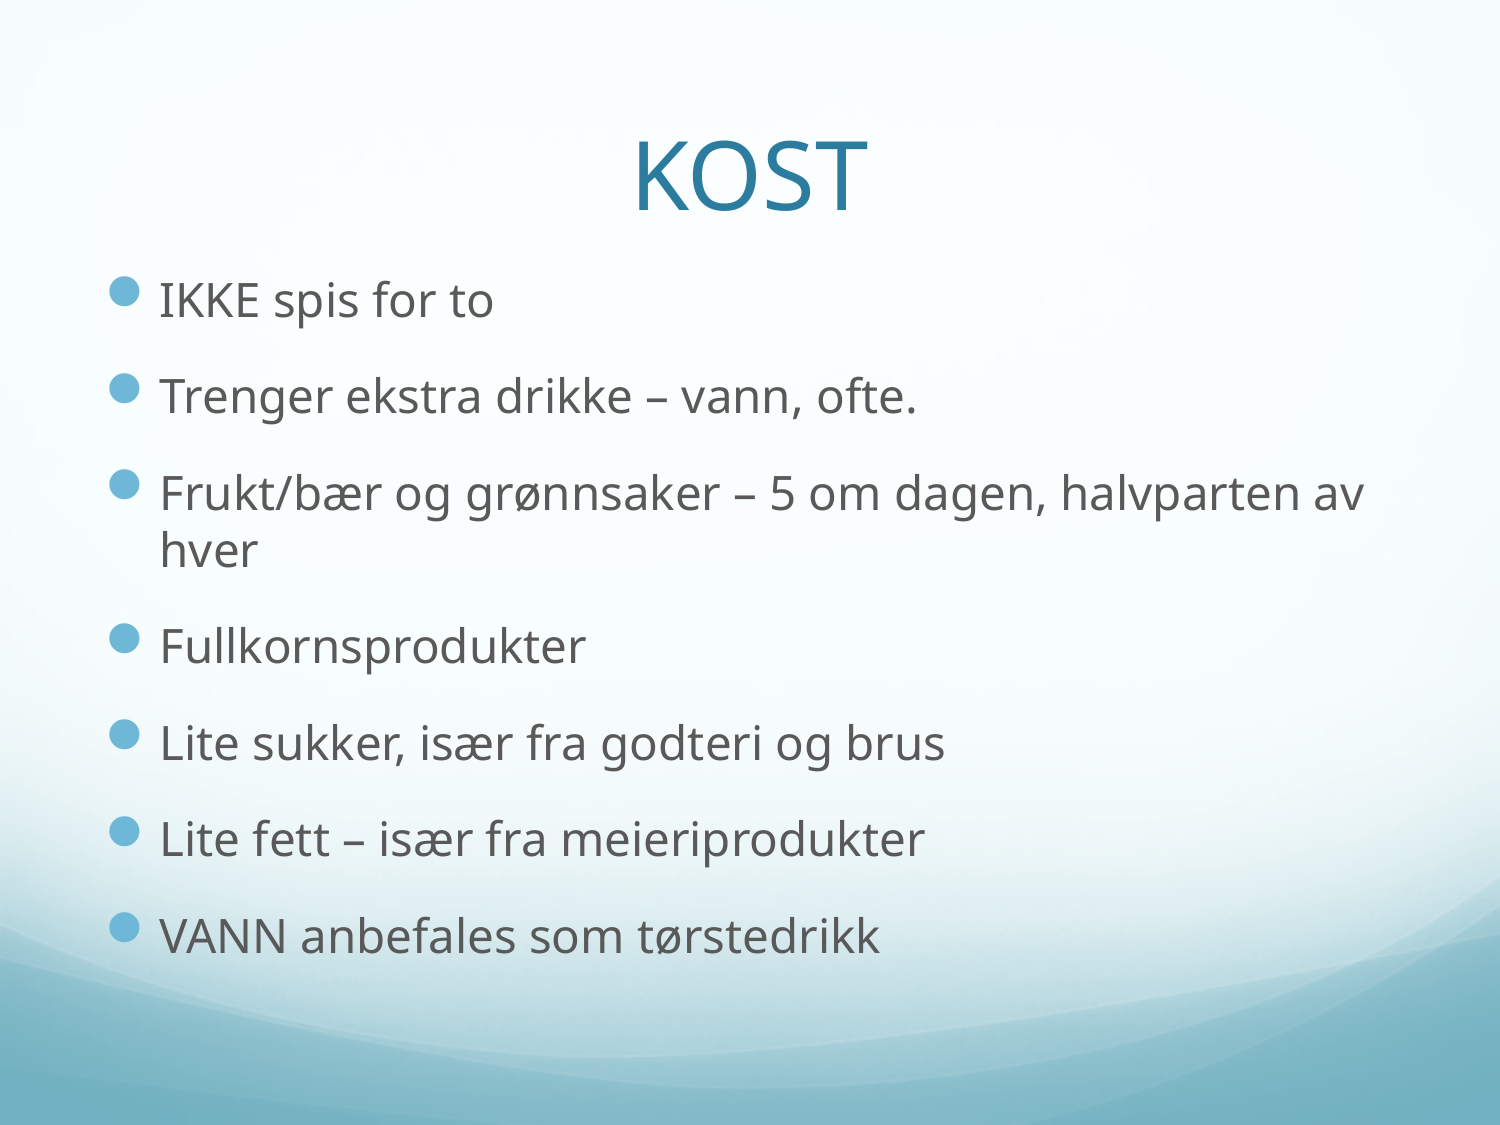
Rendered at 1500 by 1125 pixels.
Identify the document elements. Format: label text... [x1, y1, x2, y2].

title KOST [90, 17, 1410, 237]
list IKKE spis for to Trenger ekstra drikke – vann, ofte. Frukt/bær og grønnsaker – 5 om dagen, halvparten av hver Fullkornsprodukter Lite sukker, især fra godteri og brus Lite fett – især fra meieriprodukter VANN anbefales som tørstedrikk [90, 262, 1410, 975]
